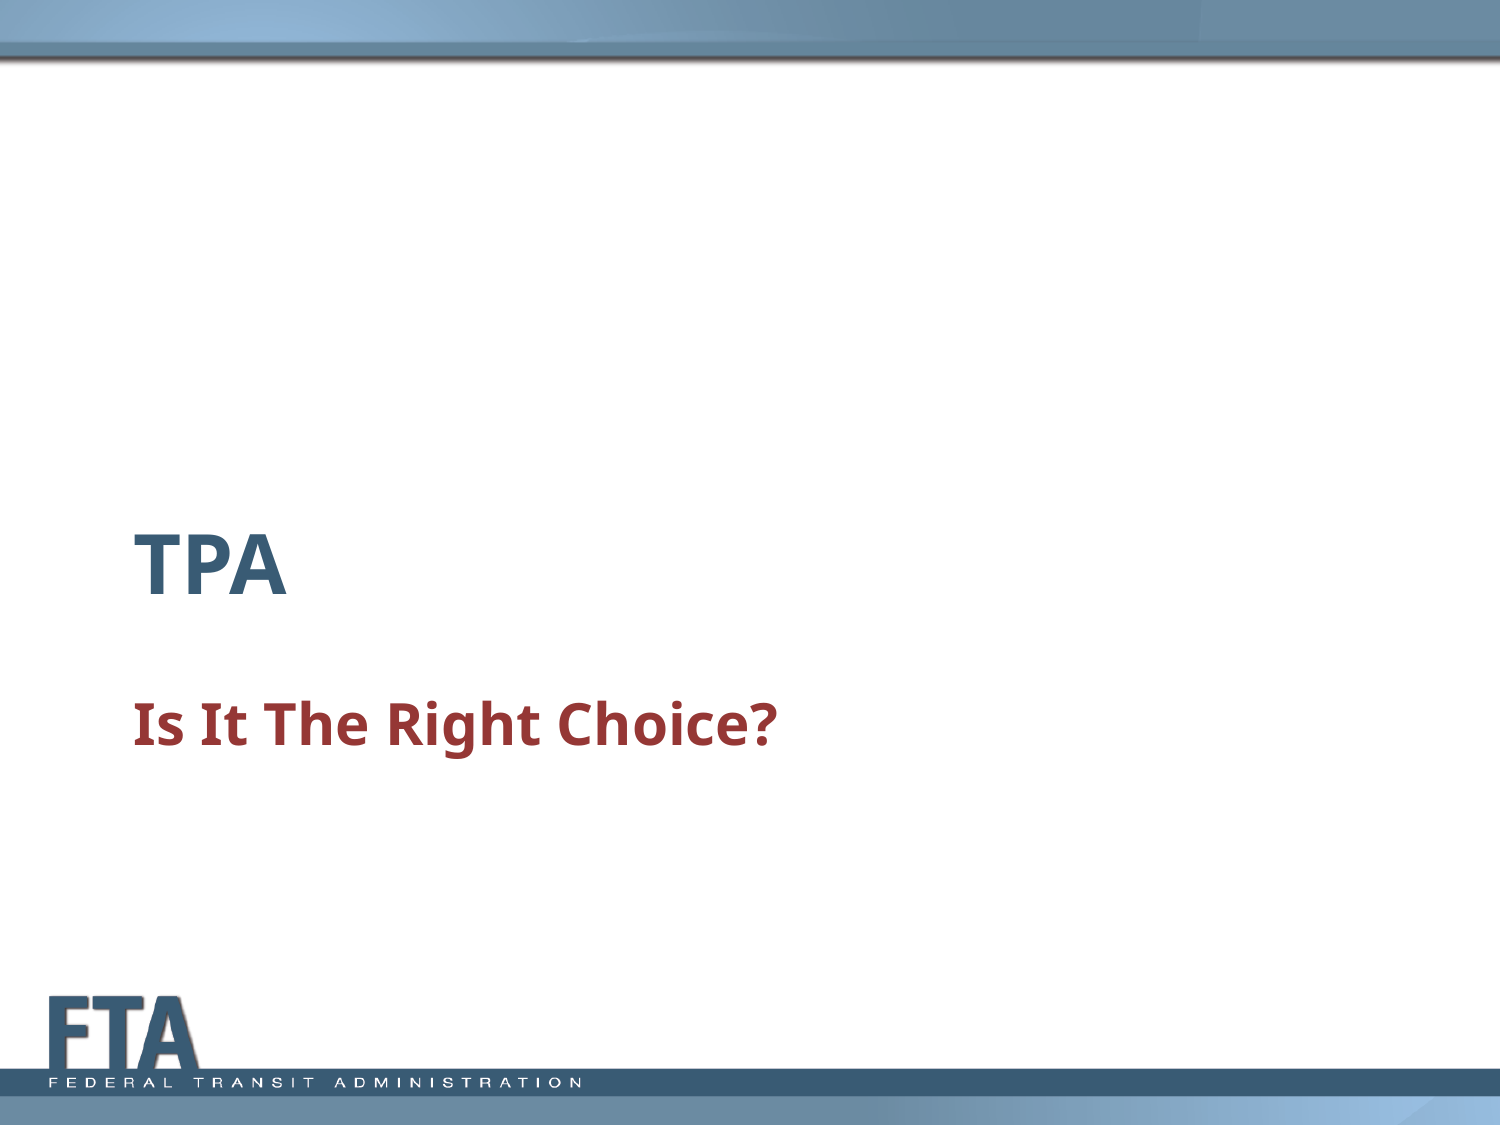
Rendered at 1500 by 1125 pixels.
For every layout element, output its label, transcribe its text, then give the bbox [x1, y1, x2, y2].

title TPA [118, 504, 1394, 649]
picture [0, 992, 1500, 1125]
list Is It The Right Choice? [118, 650, 1394, 765]
picture [0, 0, 1500, 75]
